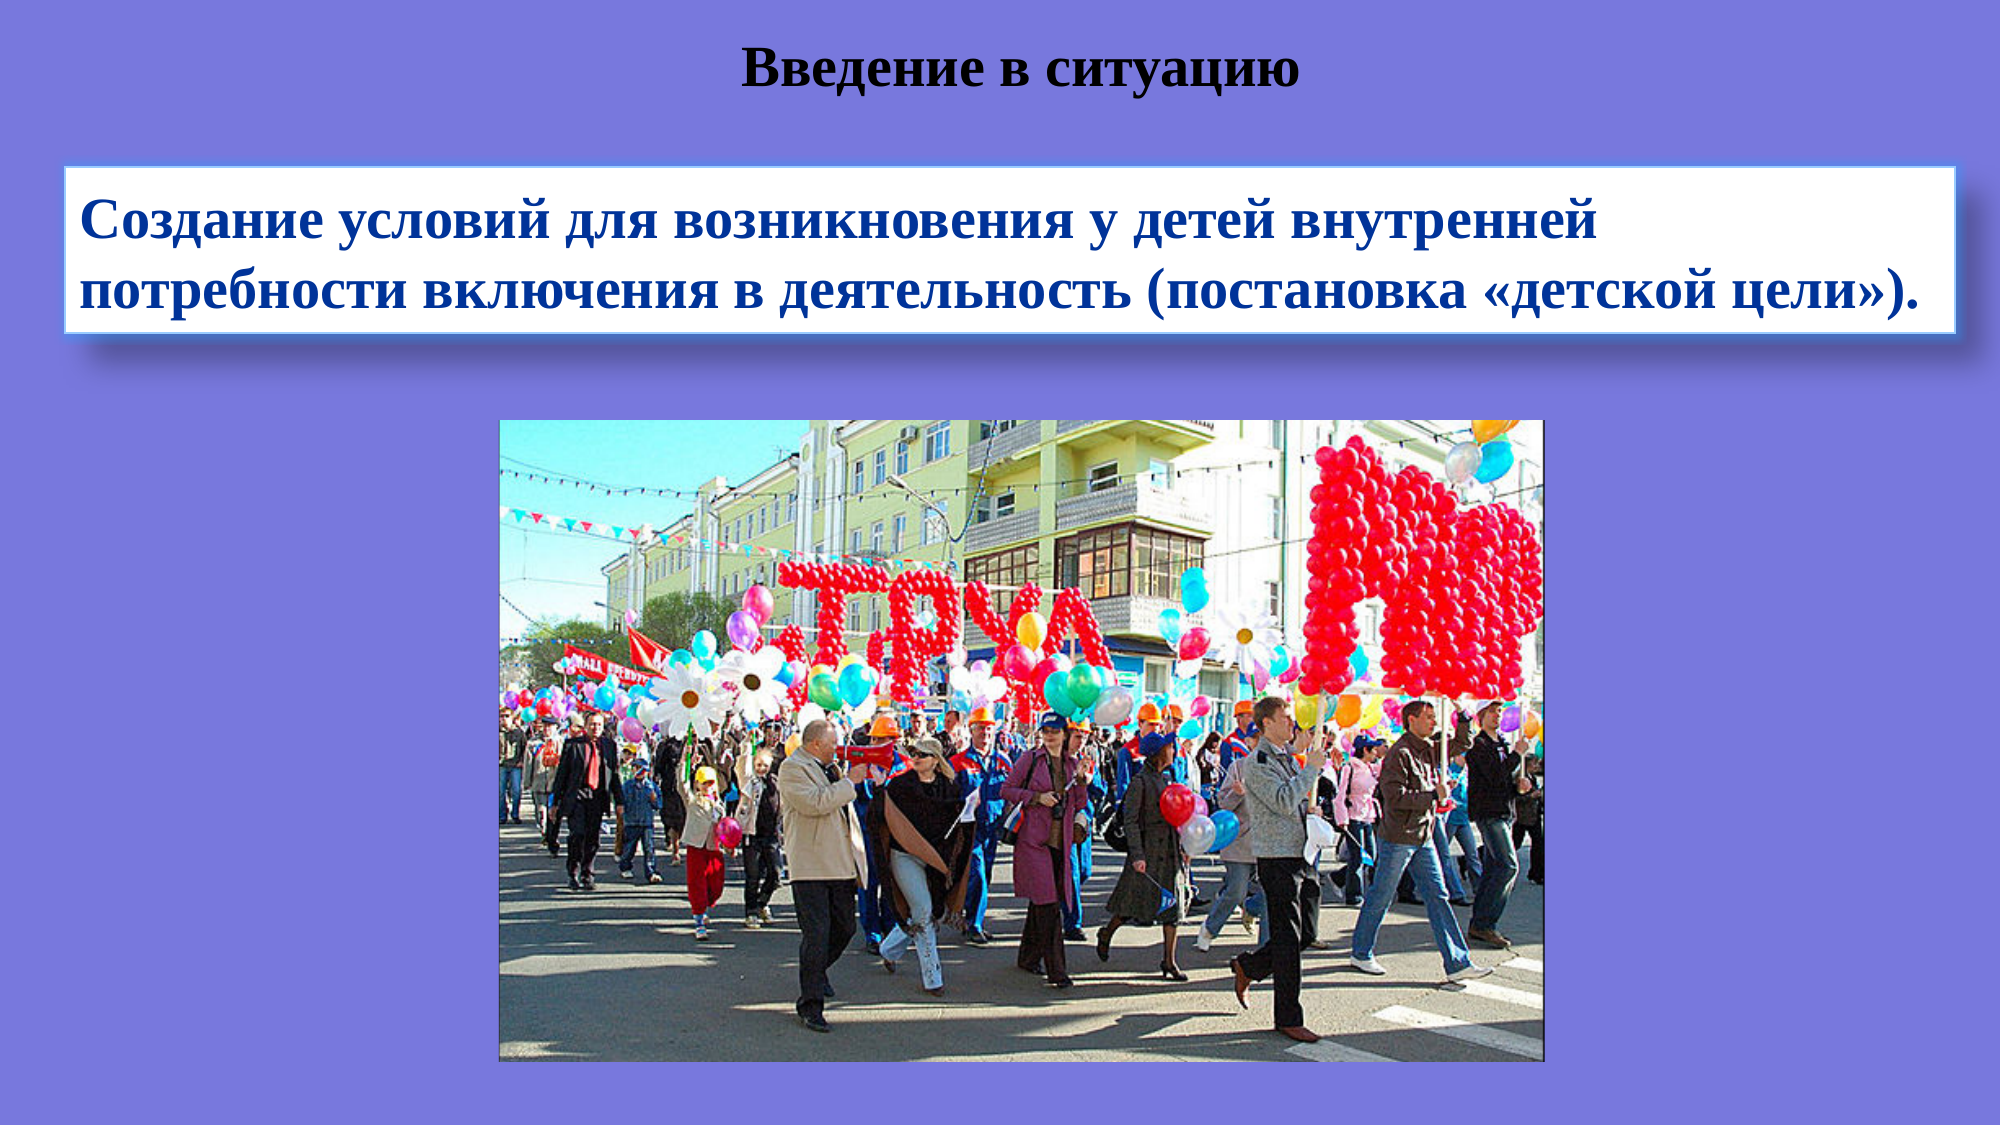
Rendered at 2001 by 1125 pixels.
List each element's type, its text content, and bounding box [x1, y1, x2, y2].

picture [498, 419, 1545, 1062]
text_box Создание условий для возникновения у детей внутренней потребности включения в деятельность (постановка «детской цели»). [64, 166, 1956, 334]
text_box Введение в ситуацию [726, 21, 1317, 106]
